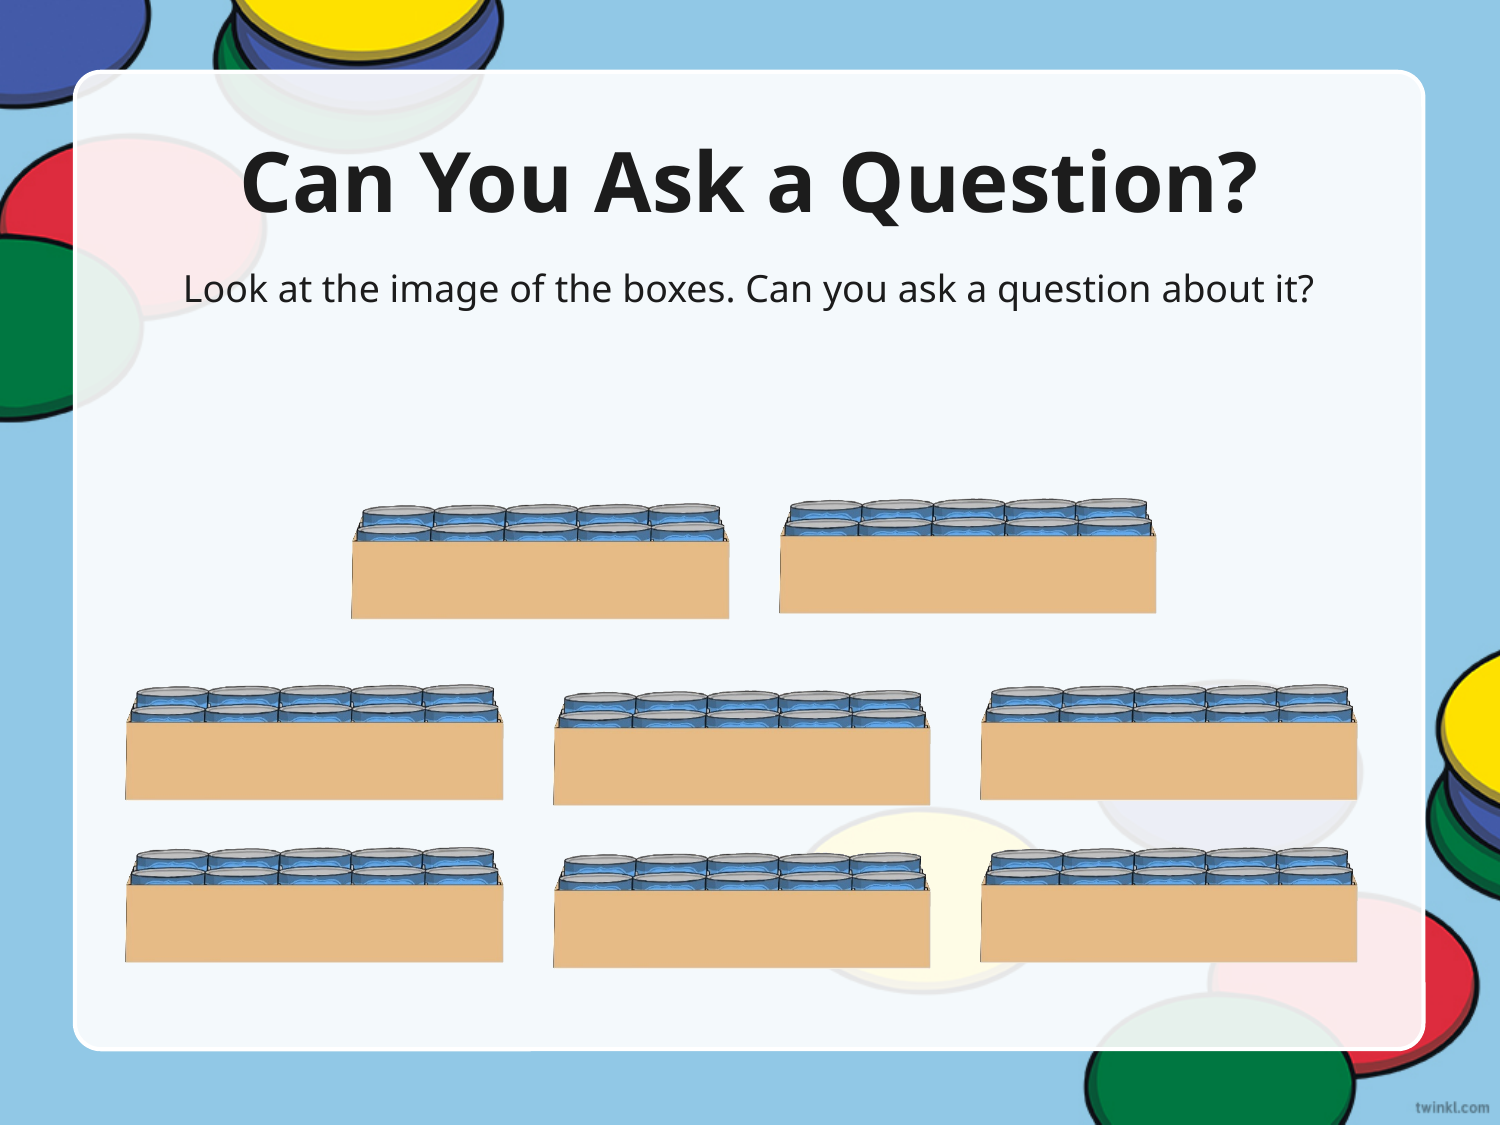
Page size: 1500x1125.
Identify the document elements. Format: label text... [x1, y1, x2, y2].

title Can You Ask a Question? [73, 125, 1426, 247]
text_box Look at the image of the boxes. Can you ask a question about it? [123, 225, 1376, 349]
picture [0, 0, 1500, 1125]
